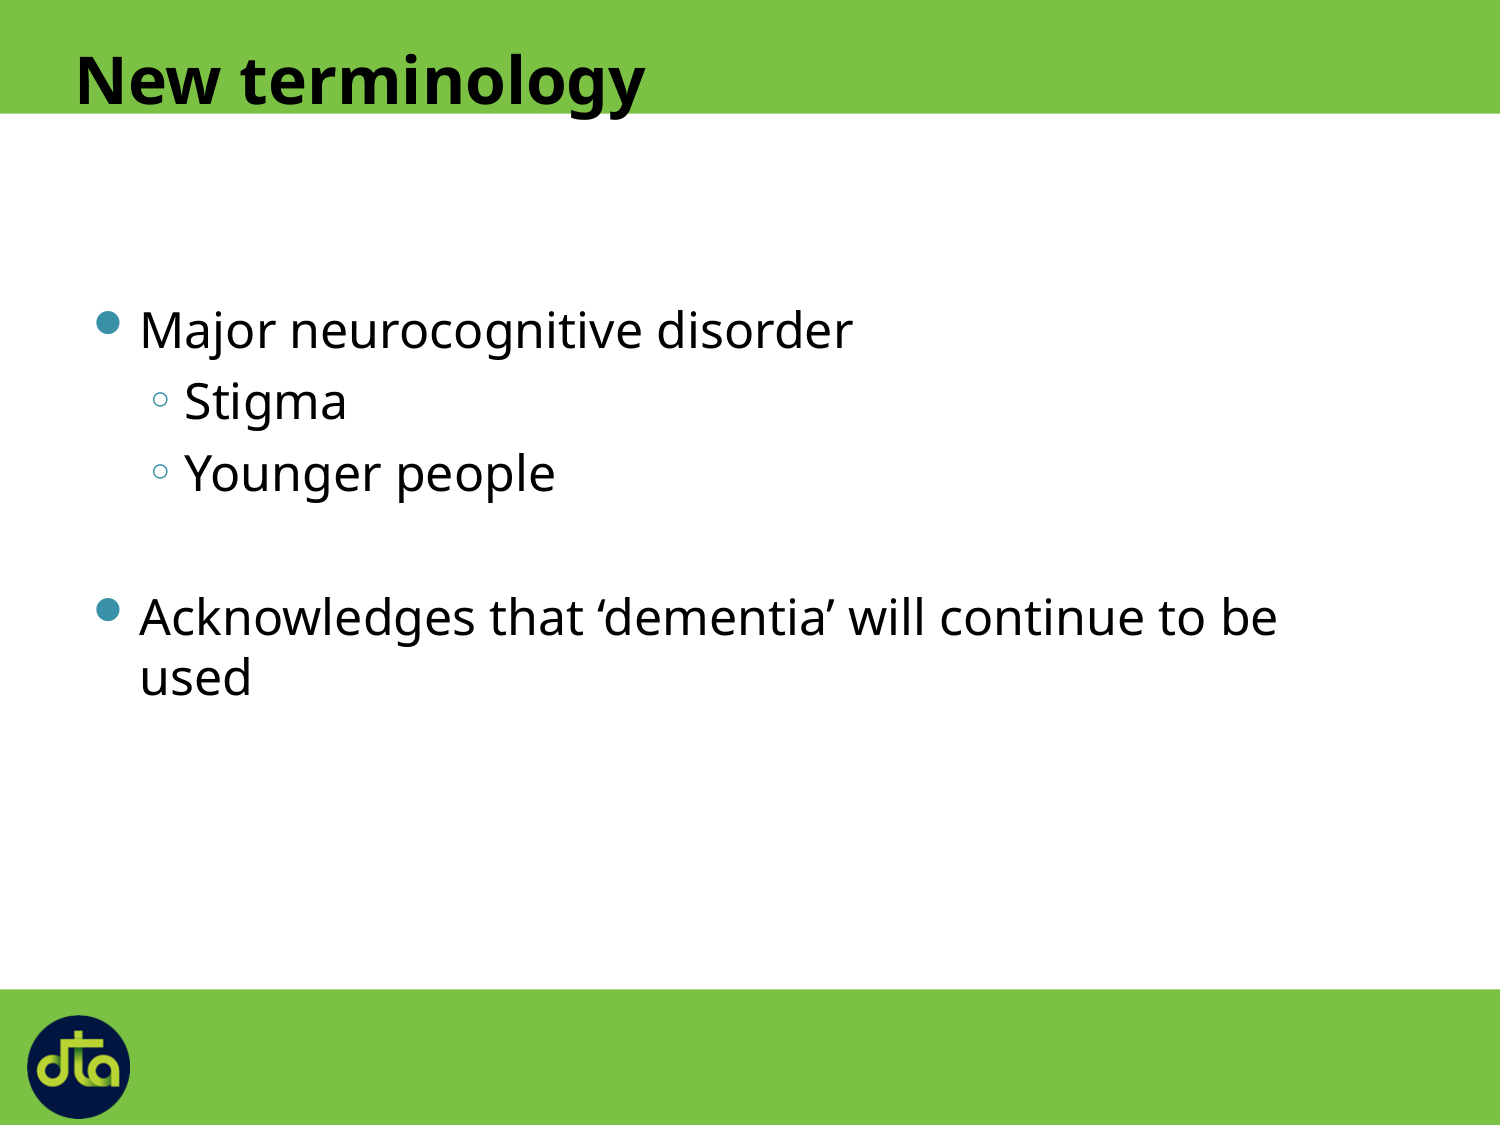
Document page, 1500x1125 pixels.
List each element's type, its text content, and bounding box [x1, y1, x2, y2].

text_box New terminology [27, 30, 694, 126]
picture [27, 1015, 131, 1120]
list Major neurocognitive disorder Stigma Younger people Acknowledges that ‘dementia’ will continue to be used [64, 290, 1415, 787]
